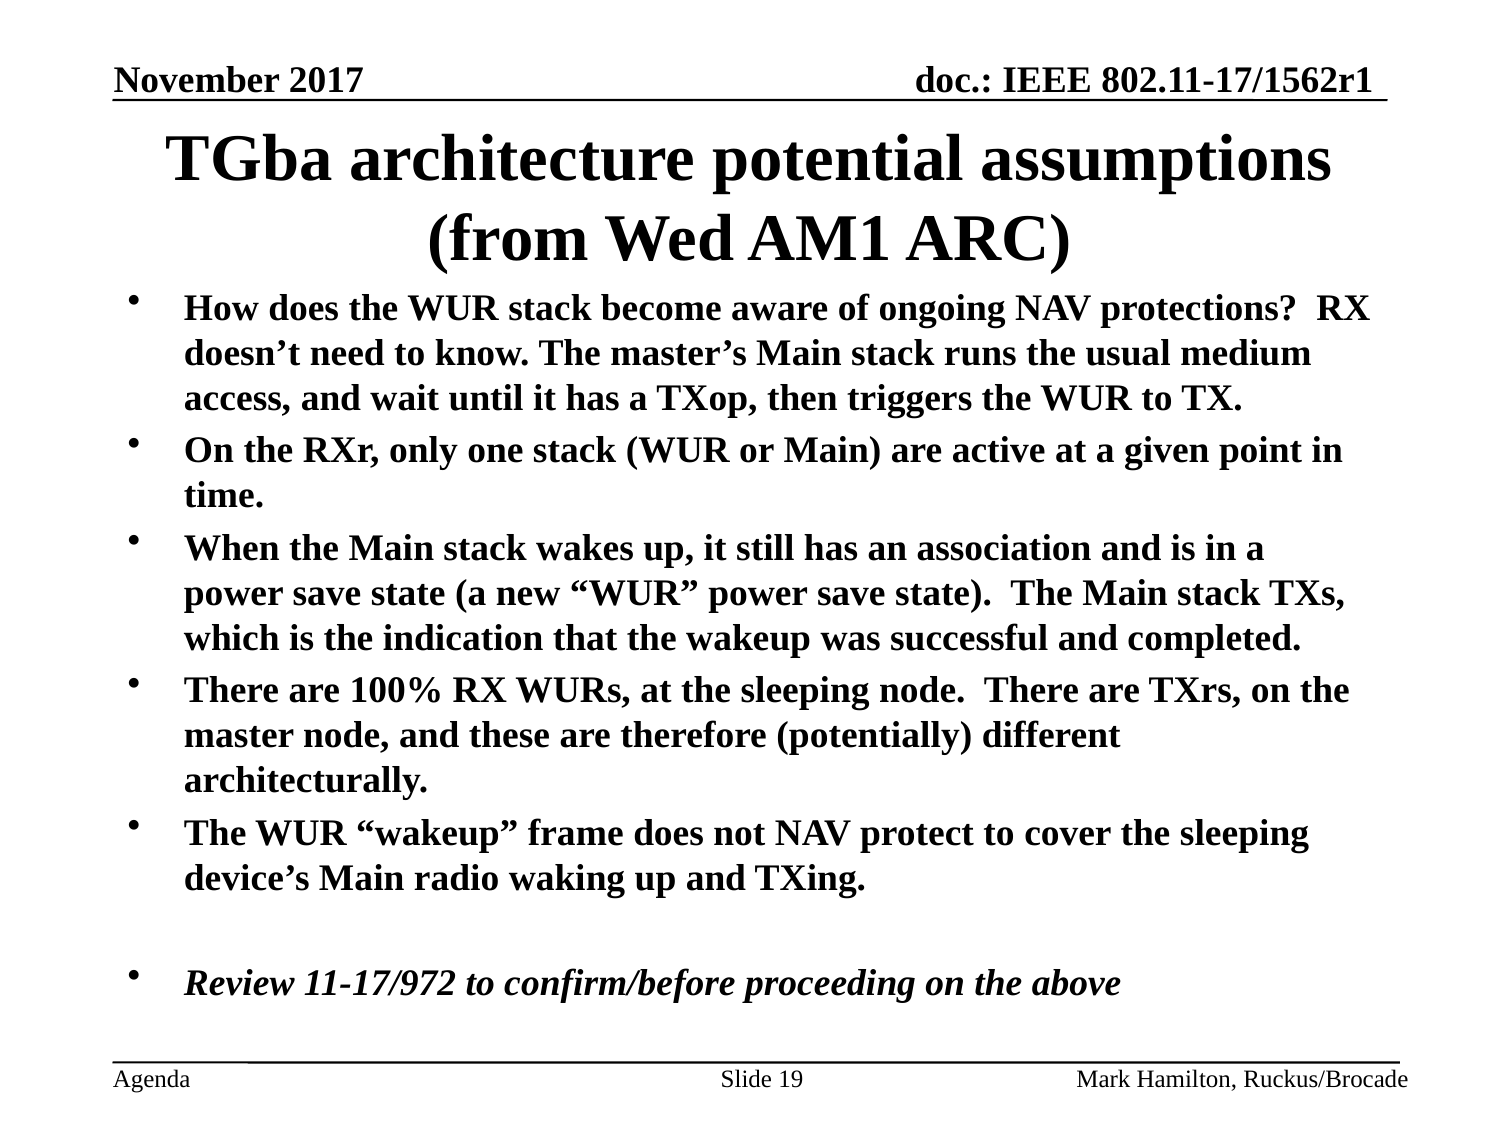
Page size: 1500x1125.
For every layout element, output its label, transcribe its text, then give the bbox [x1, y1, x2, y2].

title TGba architecture potential assumptions (from Wed AM1 ARC) [112, 112, 1388, 275]
list How does the WUR stack become aware of ongoing NAV protections? RX doesn’t need to know. The master’s Main stack runs the usual medium access, and wait until it has a TXop, then triggers the WUR to TX. On the RXr, only one stack (WUR or Main) are active at a given point in time. When the Main stack wakes up, it still has an association and is in a power save state (a new “WUR” power save state). The Main stack TXs, which is the indication that the wakeup was successful and completed. There are 100% RX WURs, at the sleeping node. There are TXrs, on the master node, and these are therefore (potentially) different architecturally. The WUR “wakeup” frame does not NAV protect to cover the sleeping device’s Main radio waking up and TXing. Review 11-17/972 to confirm/before proceeding on the above [112, 275, 1388, 1050]
